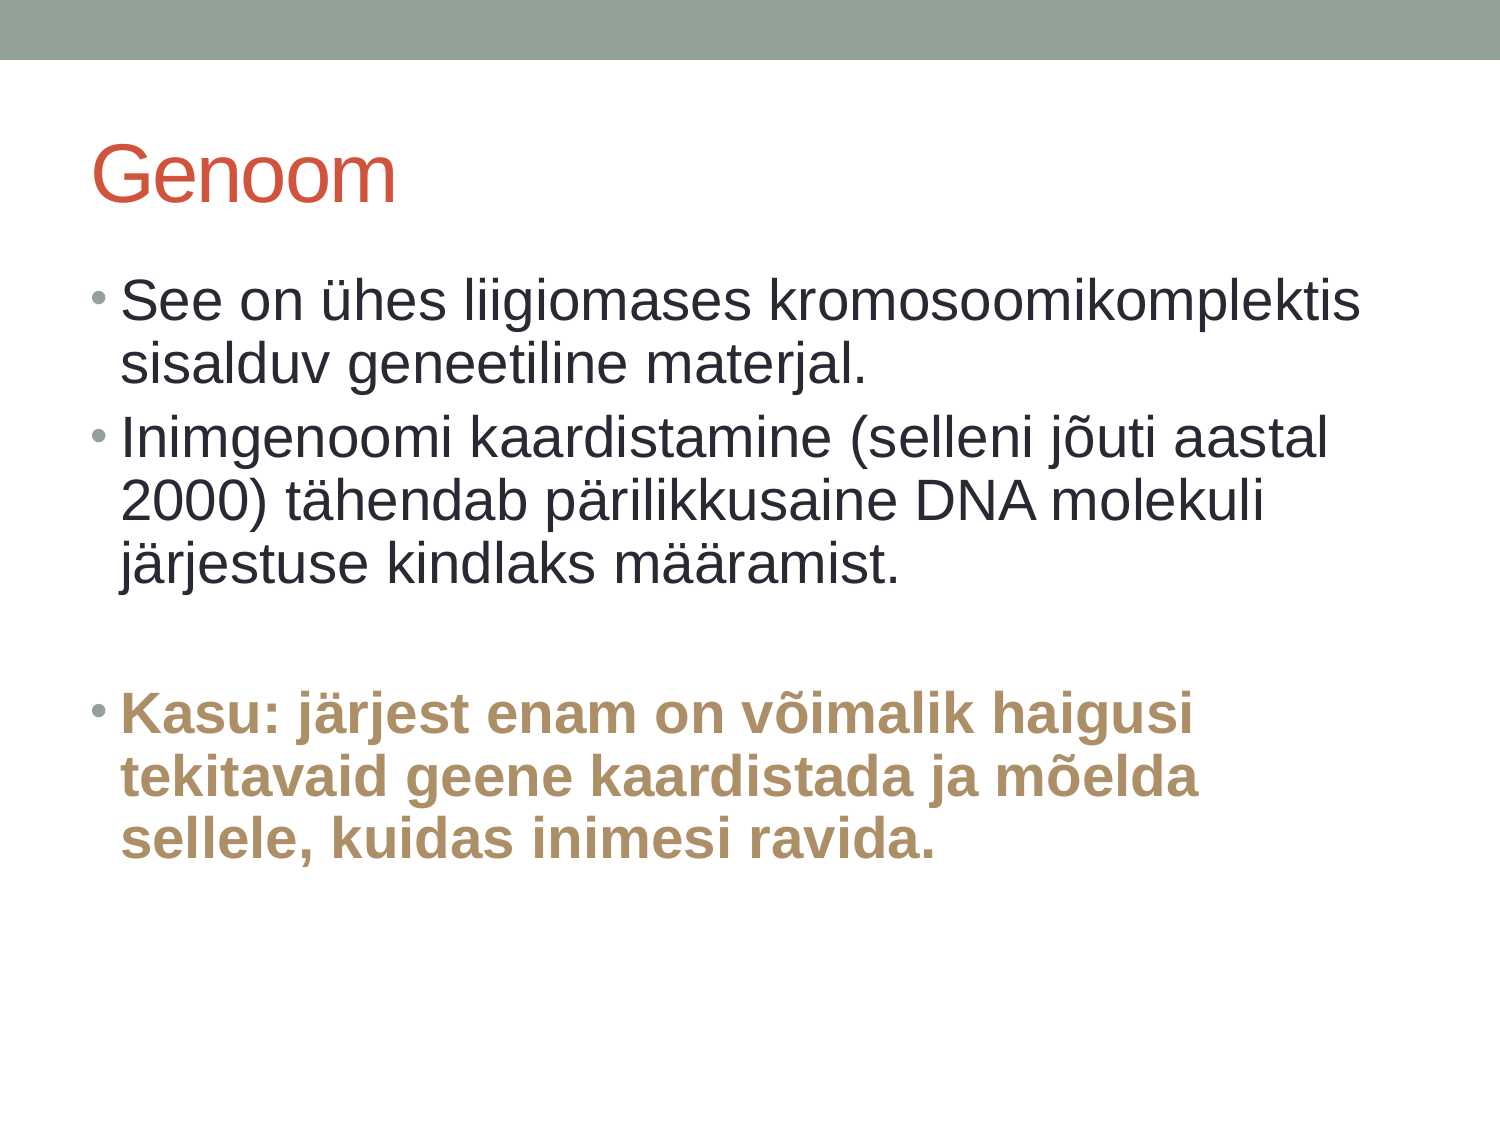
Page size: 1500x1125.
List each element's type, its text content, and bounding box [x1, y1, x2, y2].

list See on ühes liigiomases kromosoomikomplektis sisalduv geneetiline materjal. Inimgenoomi kaardistamine (selleni jõuti aastal 2000) tähendab pärilikkusaine DNA molekuli järjestuse kindlaks määramist. Kasu: järjest enam on võimalik haigusi tekitavaid geene kaardistada ja mõelda sellele, kuidas inimesi ravida. [75, 262, 1425, 1094]
title Genoom [75, 87, 1425, 250]
